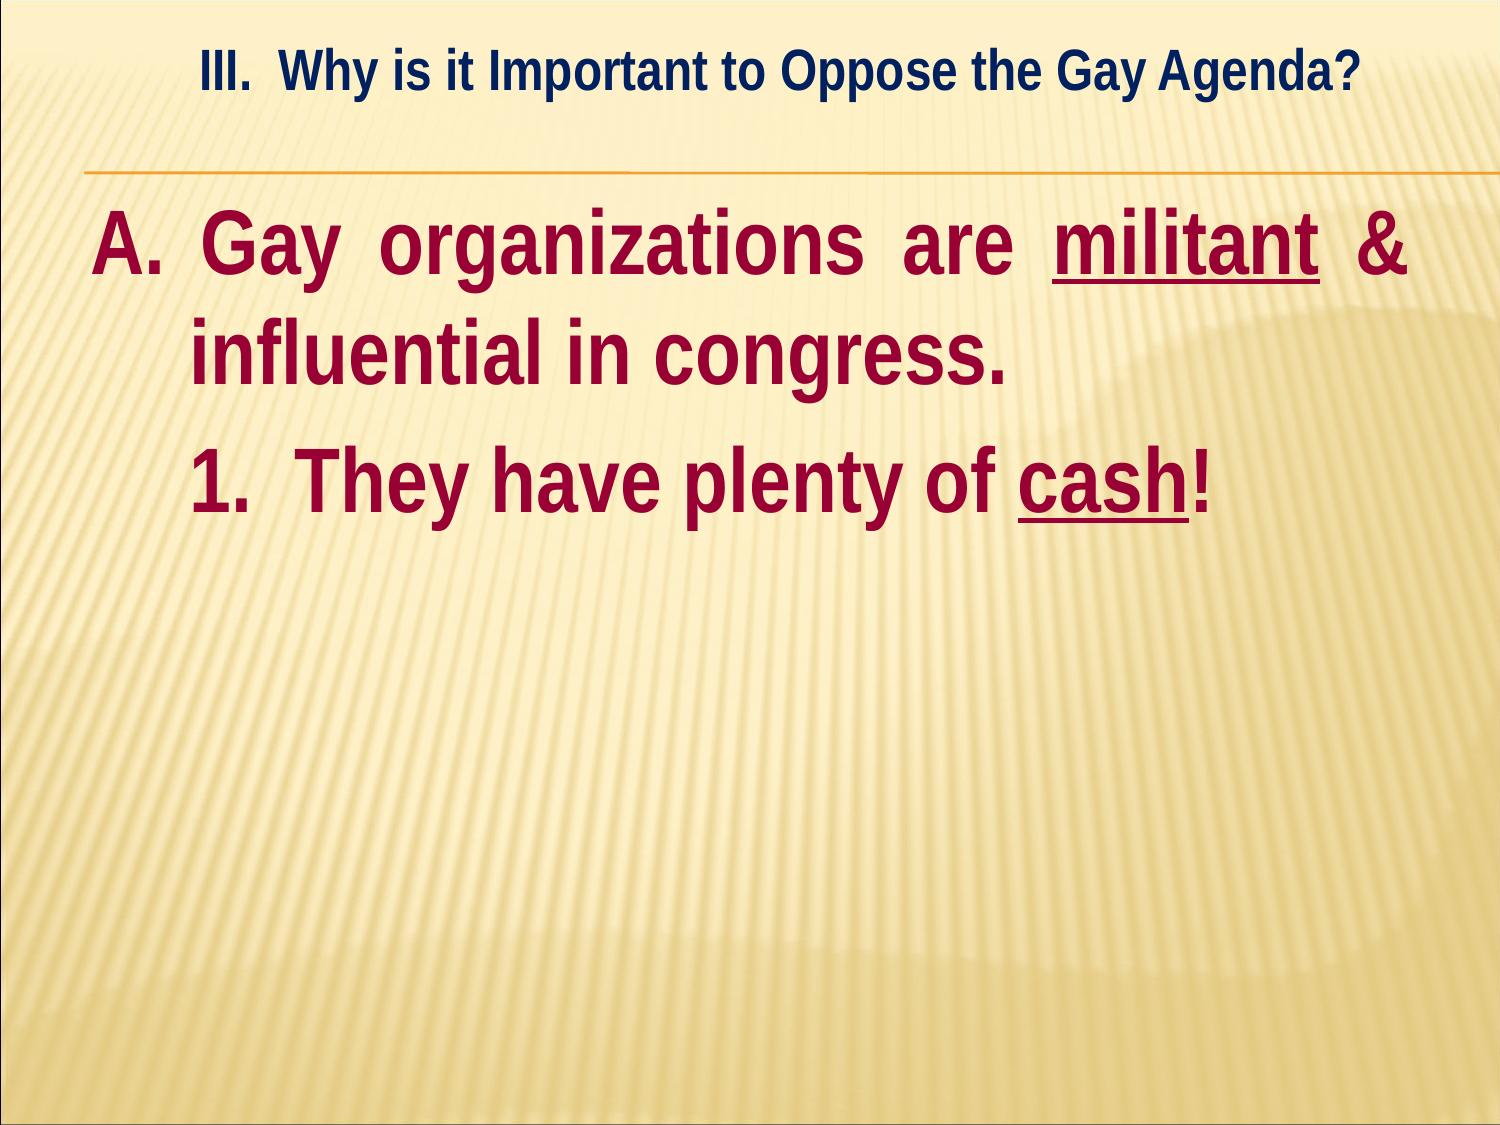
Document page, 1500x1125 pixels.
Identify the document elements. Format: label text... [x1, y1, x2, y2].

picture [0, 0, 1500, 1125]
text_box III. Why is it Important to Oppose the Gay Agenda? [137, 24, 1425, 110]
list A. Gay organizations are militant & influential in congress. 1. They have plenty of cash! [75, 174, 1425, 1050]
